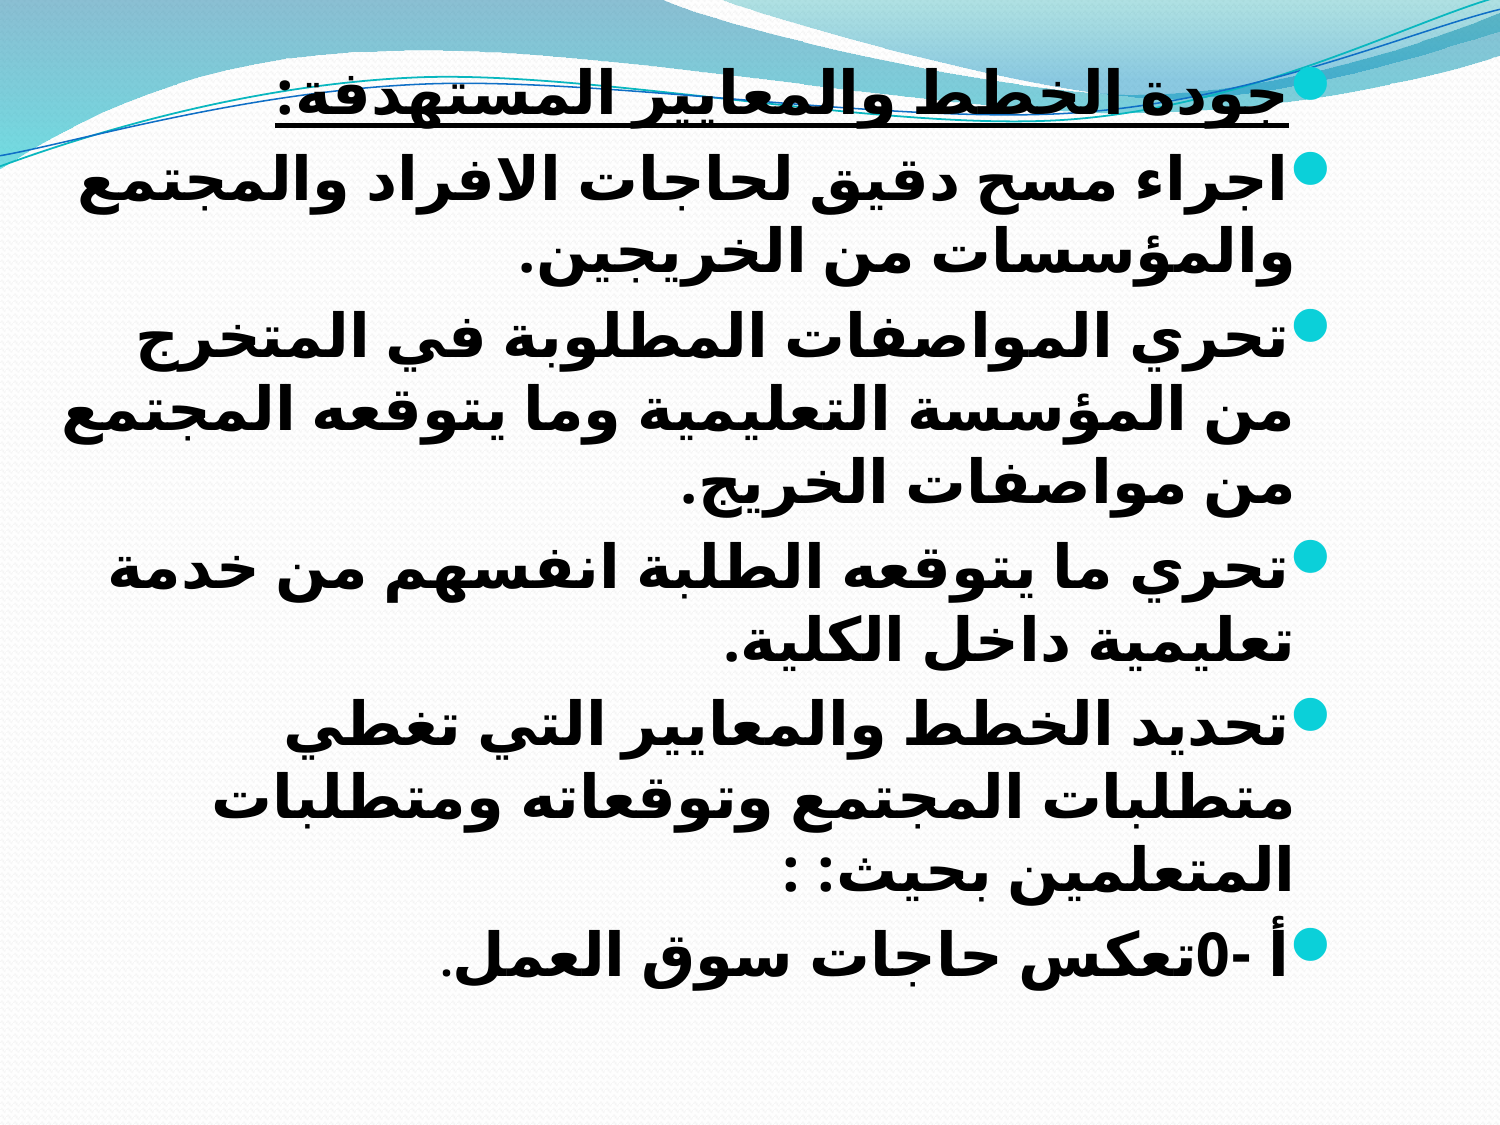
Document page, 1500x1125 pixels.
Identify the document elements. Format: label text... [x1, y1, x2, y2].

list جودة الخطط والمعايير المستهدفة: اجراء مسح دقيق لحاجات الافراد والمجتمع والمؤسسات من الخريجين. تحري المواصفات المطلوبة في المتخرج من المؤسسة التعليمية وما يتوقعه المجتمع من مواصفات الخريج. تحري ما يتوقعه الطلبة انفسهم من خدمة تعليمية داخل الكلية. تحديد الخطط والمعايير التي تغطي متطلبات المجتمع وتوقعاته ومتطلبات المتعلمين بحيث: : أ -0تعكس حاجات سوق العمل. [35, 46, 1350, 1005]
